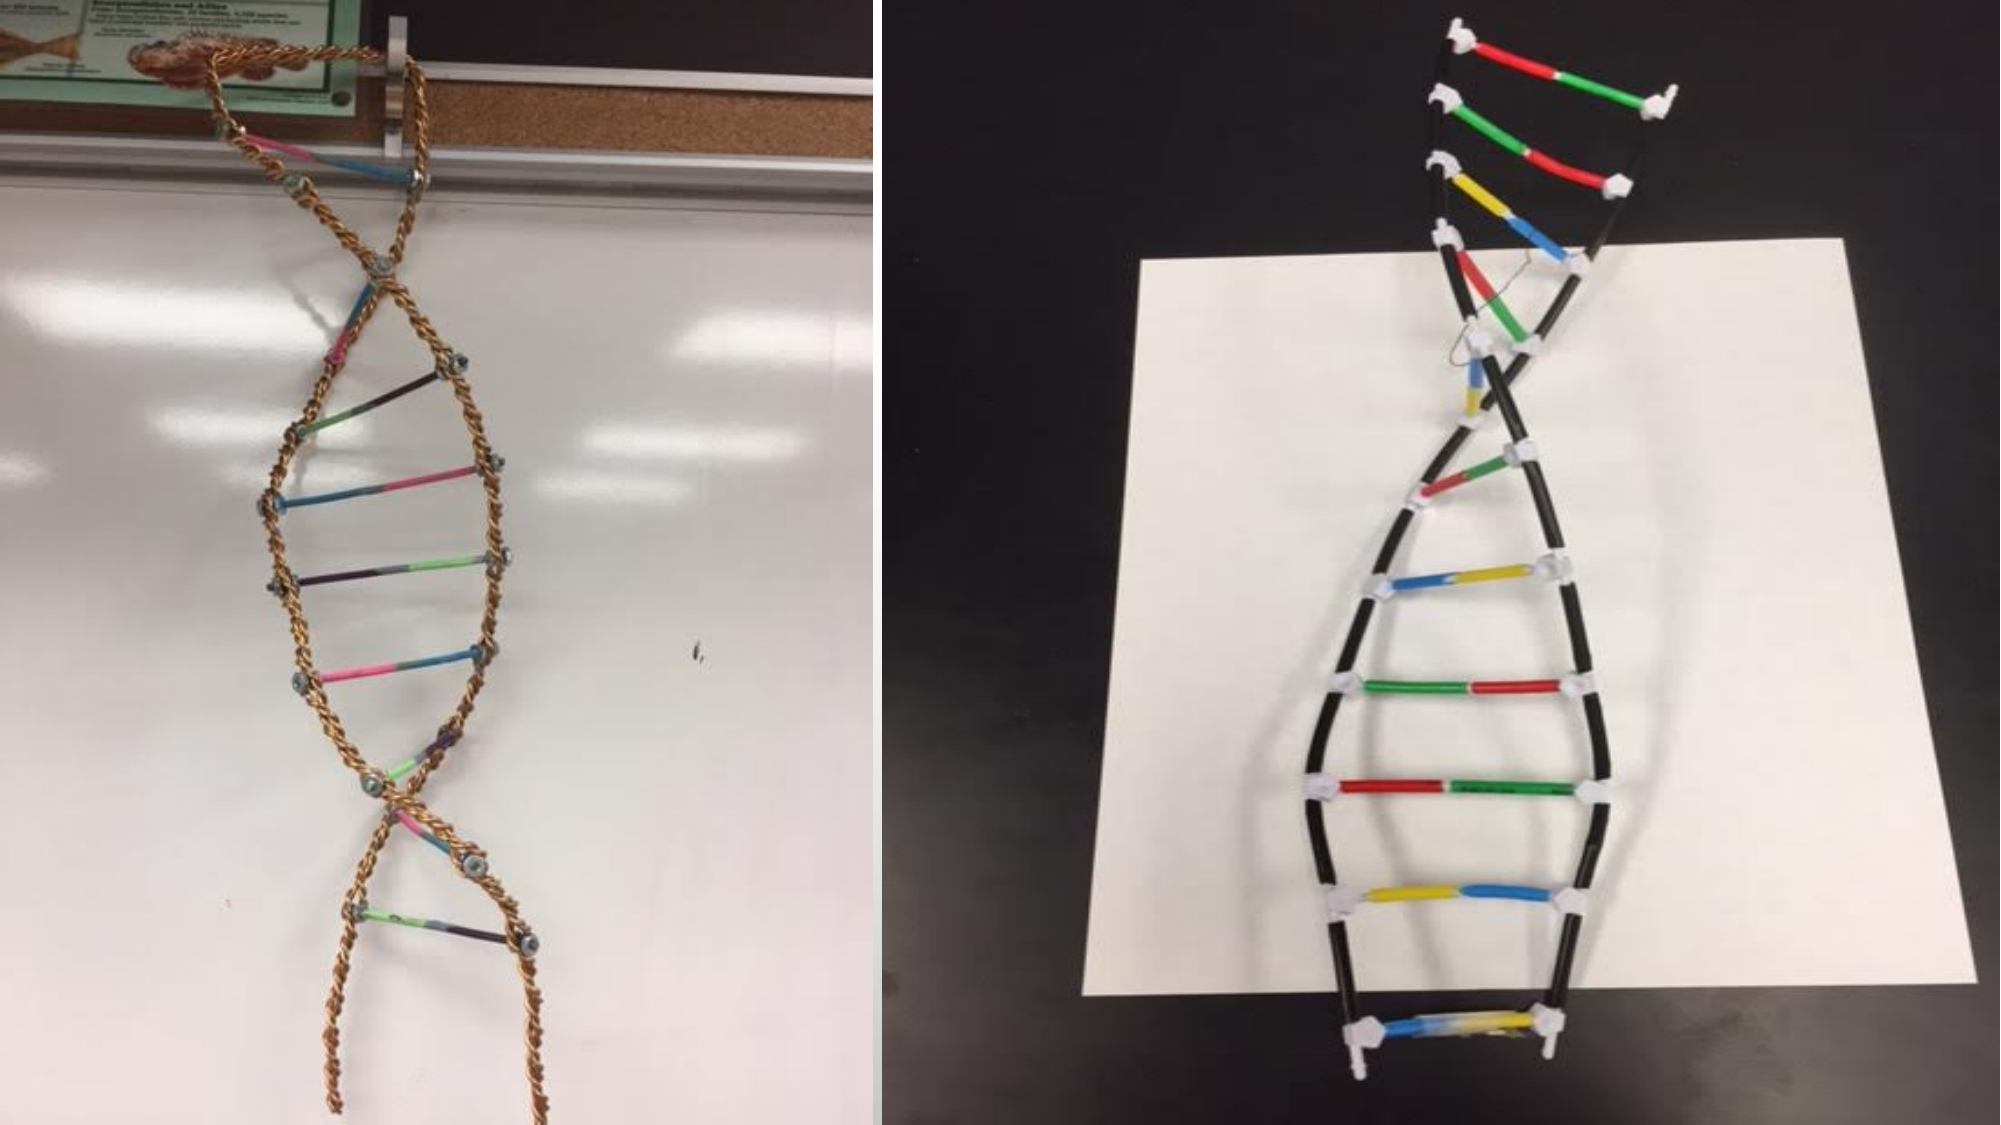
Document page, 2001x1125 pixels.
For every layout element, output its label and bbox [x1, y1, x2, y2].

picture [873, 0, 2000, 1125]
list [0, 0, 873, 1125]
